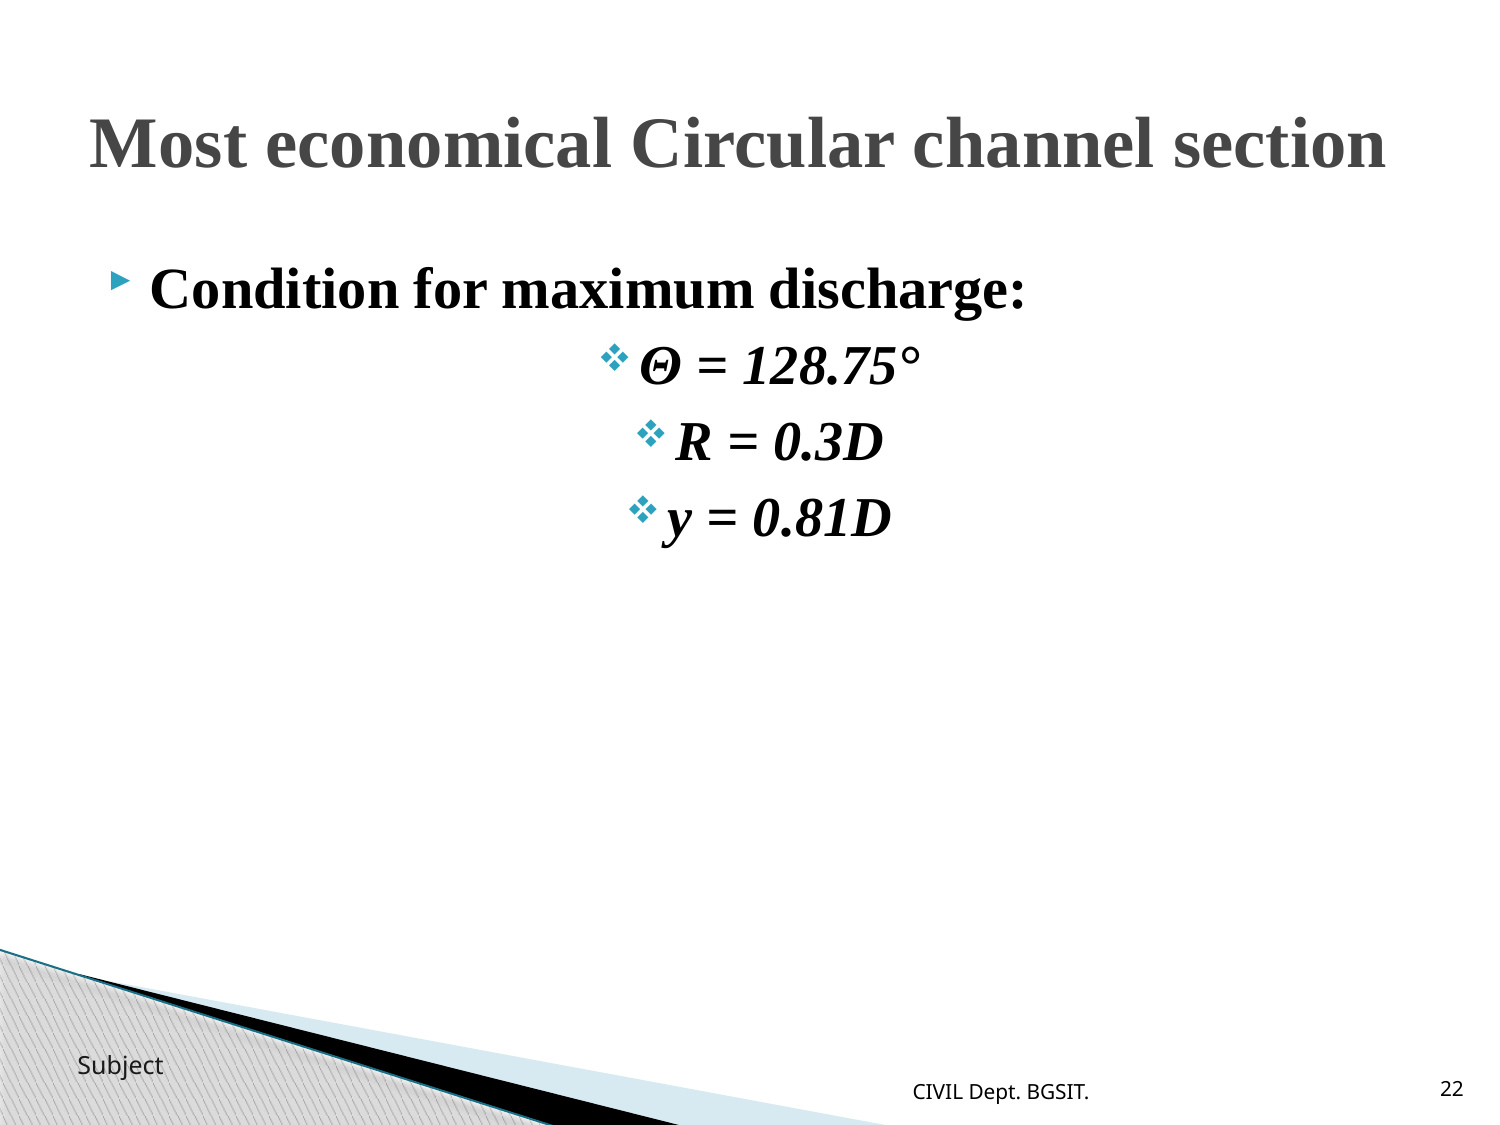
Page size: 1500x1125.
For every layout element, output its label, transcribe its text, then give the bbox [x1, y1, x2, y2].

title Most economical Circular channel section [75, 45, 1425, 233]
list Condition for maximum discharge: Θ = 128.75° R = 0.3D y = 0.81D [75, 243, 1425, 986]
footer CIVIL Dept. BGSIT. [718, 1051, 1105, 1112]
slide_number 22 [1418, 1051, 1479, 1112]
